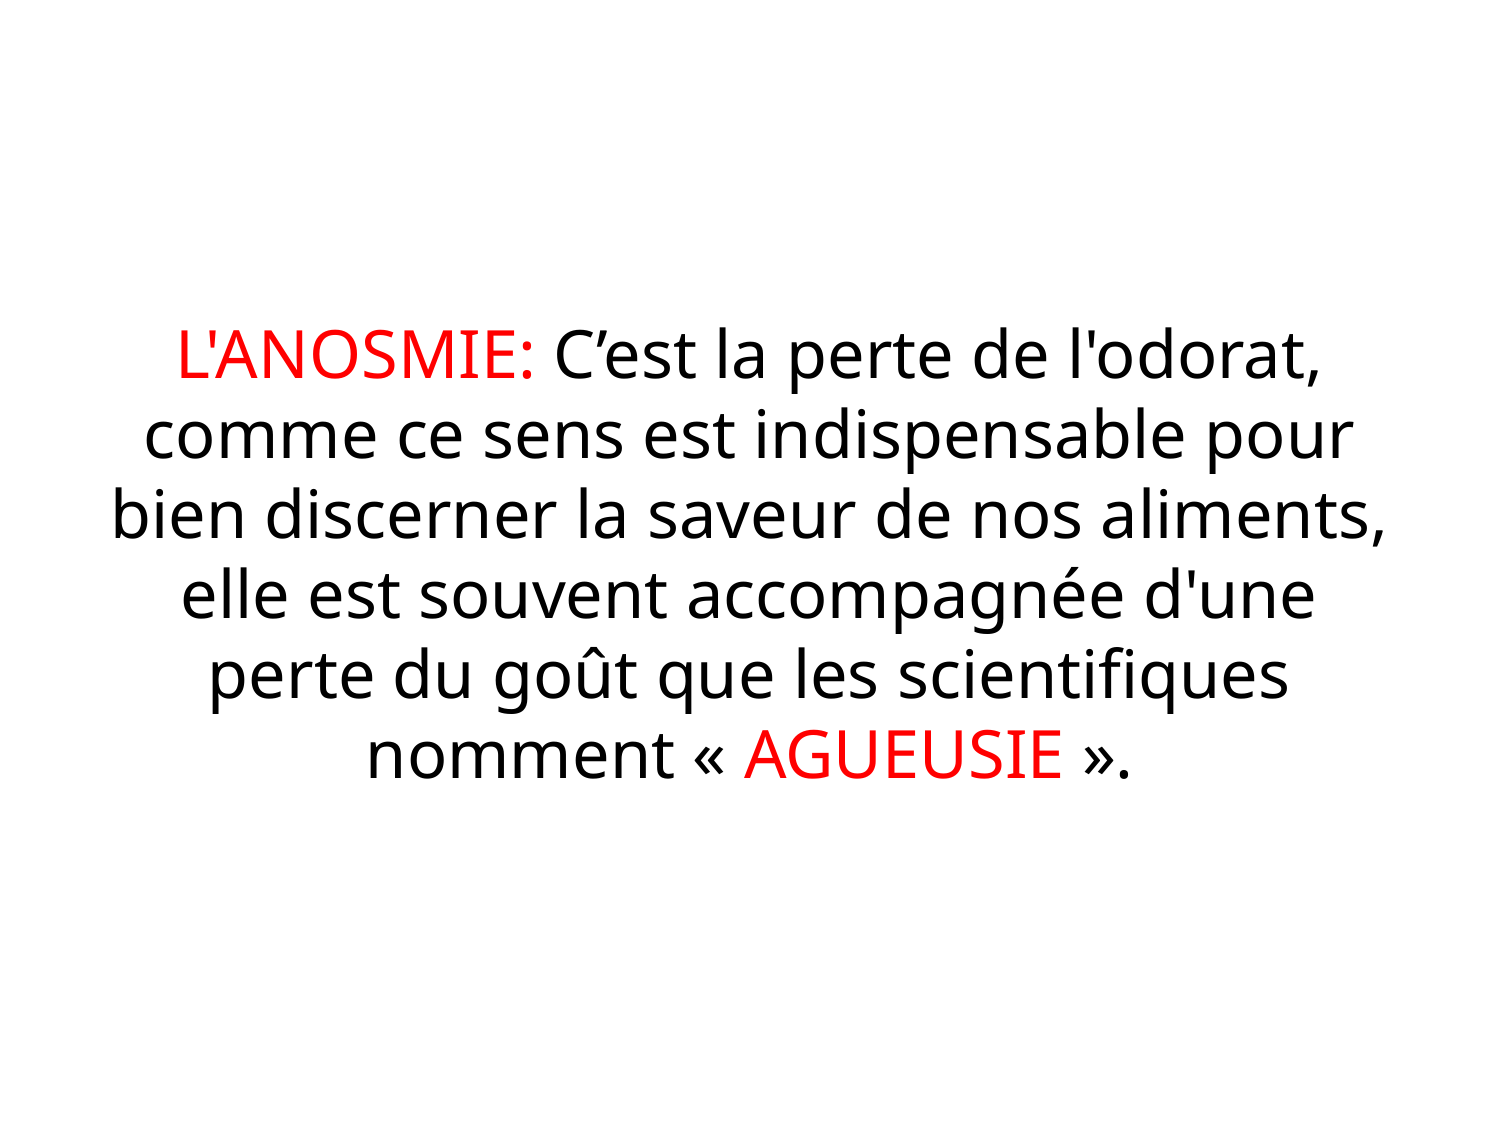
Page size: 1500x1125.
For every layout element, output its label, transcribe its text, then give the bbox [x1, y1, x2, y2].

title L'ANOSMIE: C’est la perte de l'odorat, comme ce sens est indispensable pour bien discerner la saveur de nos aliments, elle est souvent accompagnée d'une perte du goût que les scientifiques nomment « AGUEUSIE ». [75, 45, 1425, 1059]
